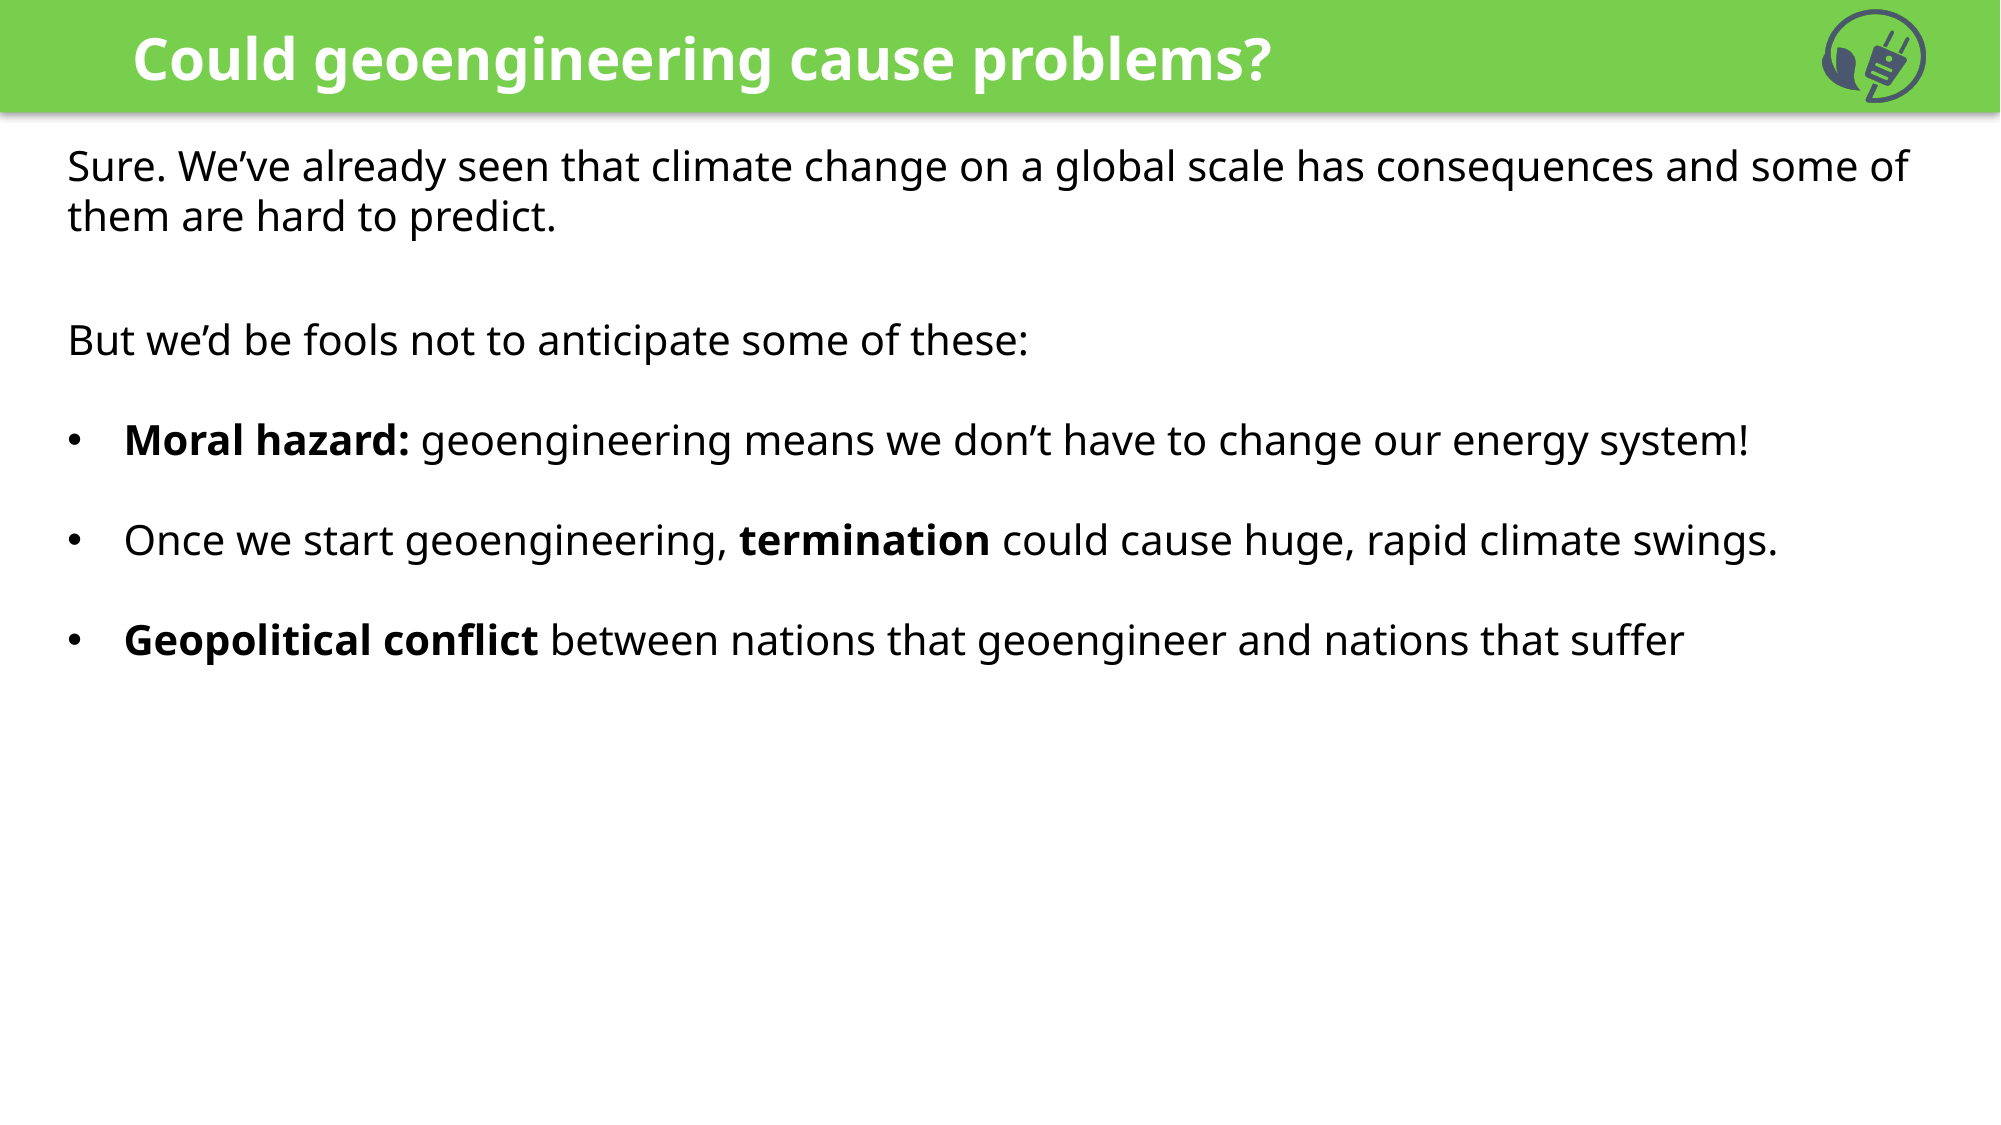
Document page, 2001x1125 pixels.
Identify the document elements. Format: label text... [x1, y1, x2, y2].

text_box [0, 0, 2000, 113]
text_box Sure. We’ve already seen that climate change on a global scale has consequences and some of them are hard to predict. [52, 132, 1948, 248]
picture [1821, 7, 1926, 105]
text_box But we’d be fools not to anticipate some of these: Moral hazard: geoengineering means we don’t have to change our energy system! Once we start geoengineering, termination could cause huge, rapid climate swings. Geopolitical conflict between nations that geoengineer and nations that suffer [52, 306, 1948, 672]
text_box Could geoengineering cause problems? [117, 15, 1288, 100]
